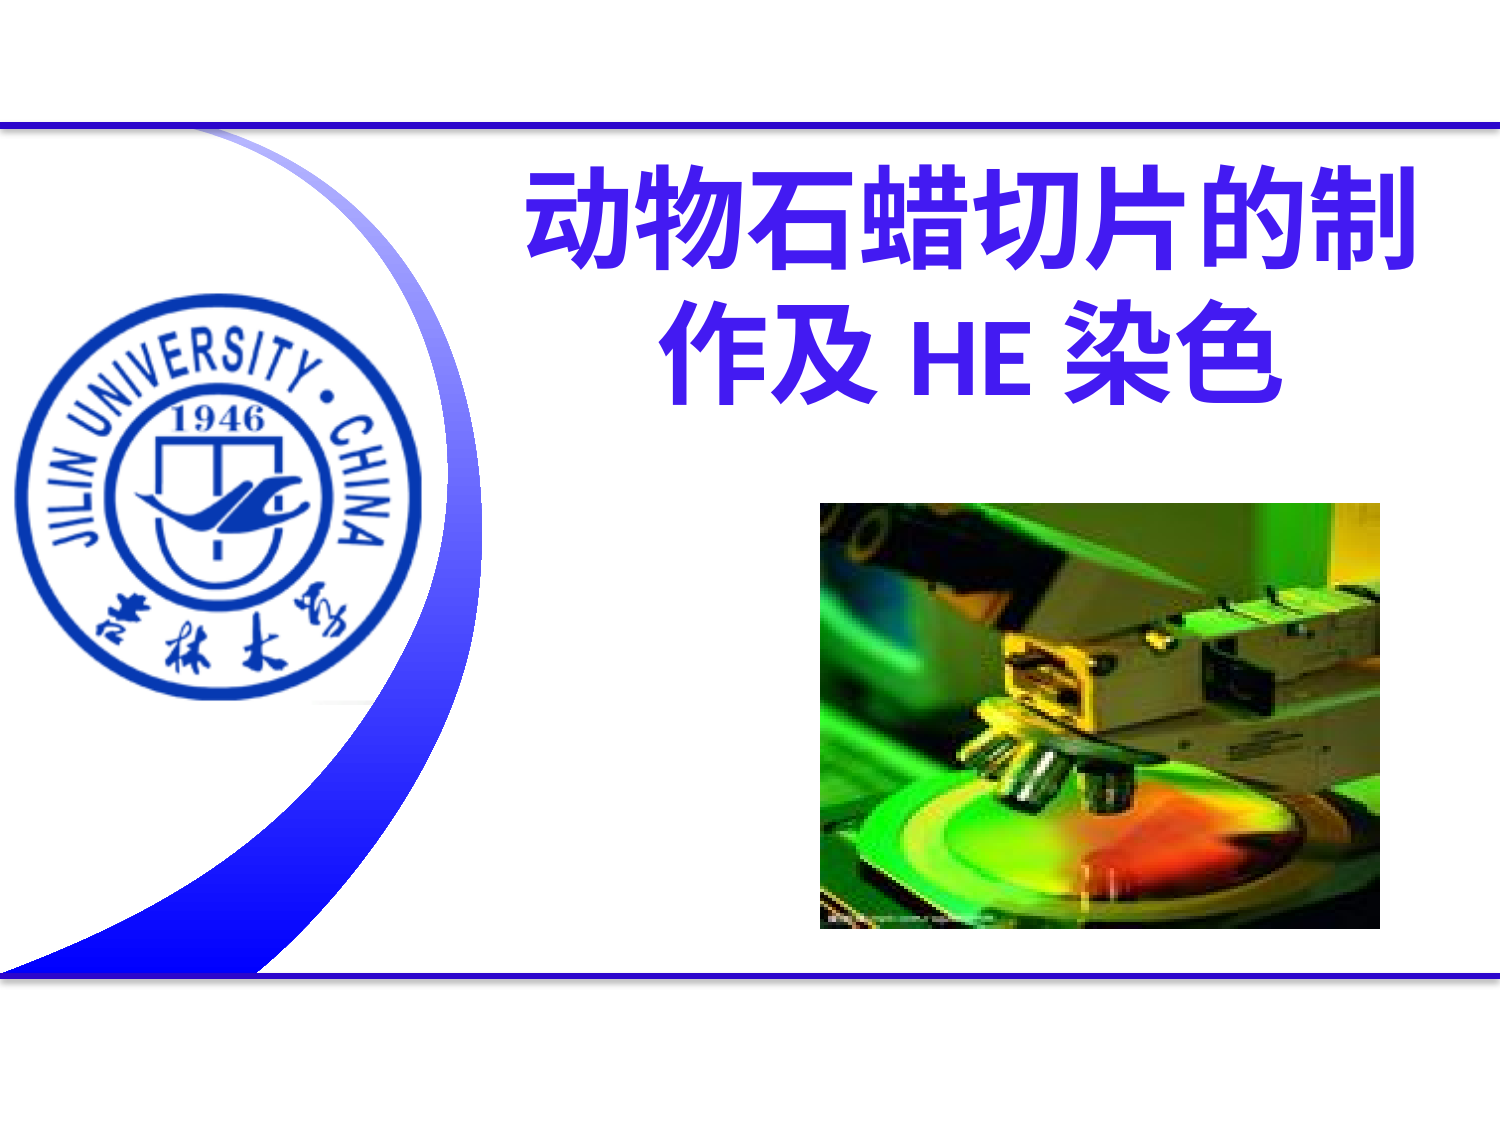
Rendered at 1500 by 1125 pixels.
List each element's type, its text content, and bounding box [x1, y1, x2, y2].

text_box 动物石蜡切片的制作及HE染色 [478, 220, 1465, 346]
picture [820, 503, 1380, 929]
picture [5, 290, 424, 705]
